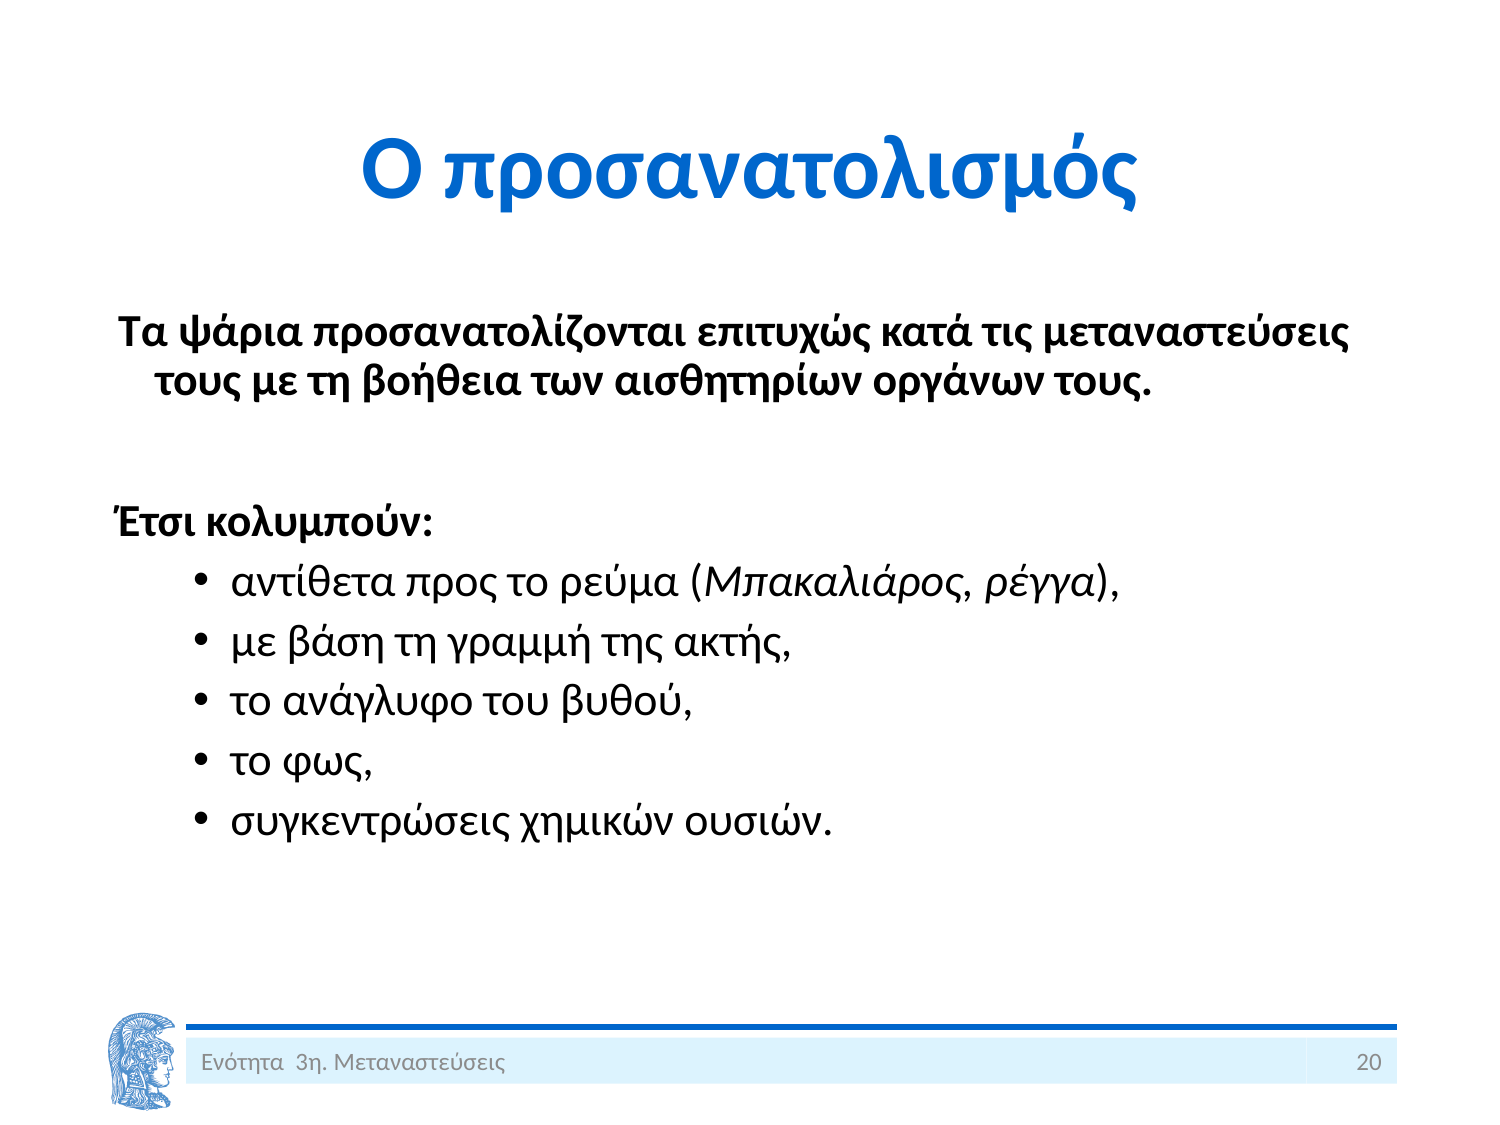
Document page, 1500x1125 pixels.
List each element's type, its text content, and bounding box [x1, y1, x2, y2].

list Τα ψάρια προσανατολίζονται επιτυχώς κατά τις μεταναστεύσεις τους με τη βοήθεια των αισθητηρίων οργάνων τους. Έτσι κολυμπούν: αντίθετα προς το ρεύμα (Μπακαλιάρος, ρέγγα), με βάση τη γραμμή της ακτής, το ανάγλυφο του βυθού, το φως, συγκεντρώσεις χημικών ουσιών. [103, 299, 1397, 1014]
title Ο προσανατολισμός [103, 59, 1397, 278]
footer Ενότητα 3η. Μεταναστεύσεις [186, 1037, 1306, 1084]
slide_number 20 [1306, 1037, 1397, 1084]
picture [103, 1014, 186, 1114]
